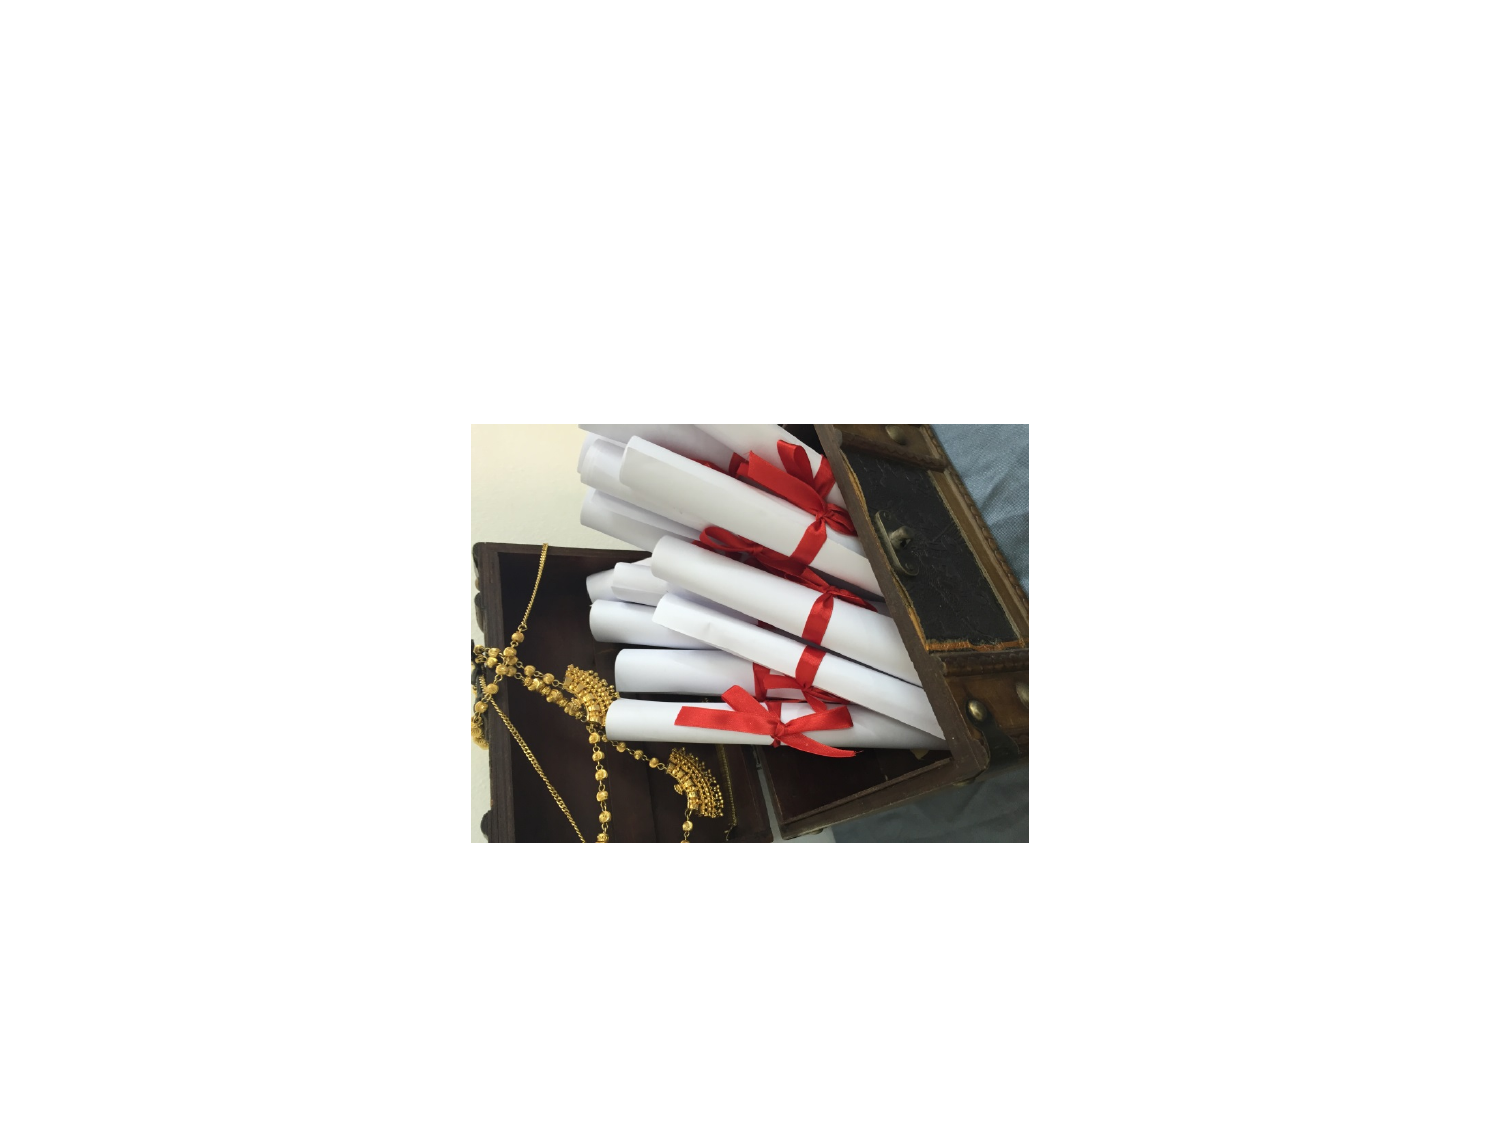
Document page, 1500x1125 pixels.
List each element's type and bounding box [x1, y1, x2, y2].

list [470, 424, 1030, 843]
